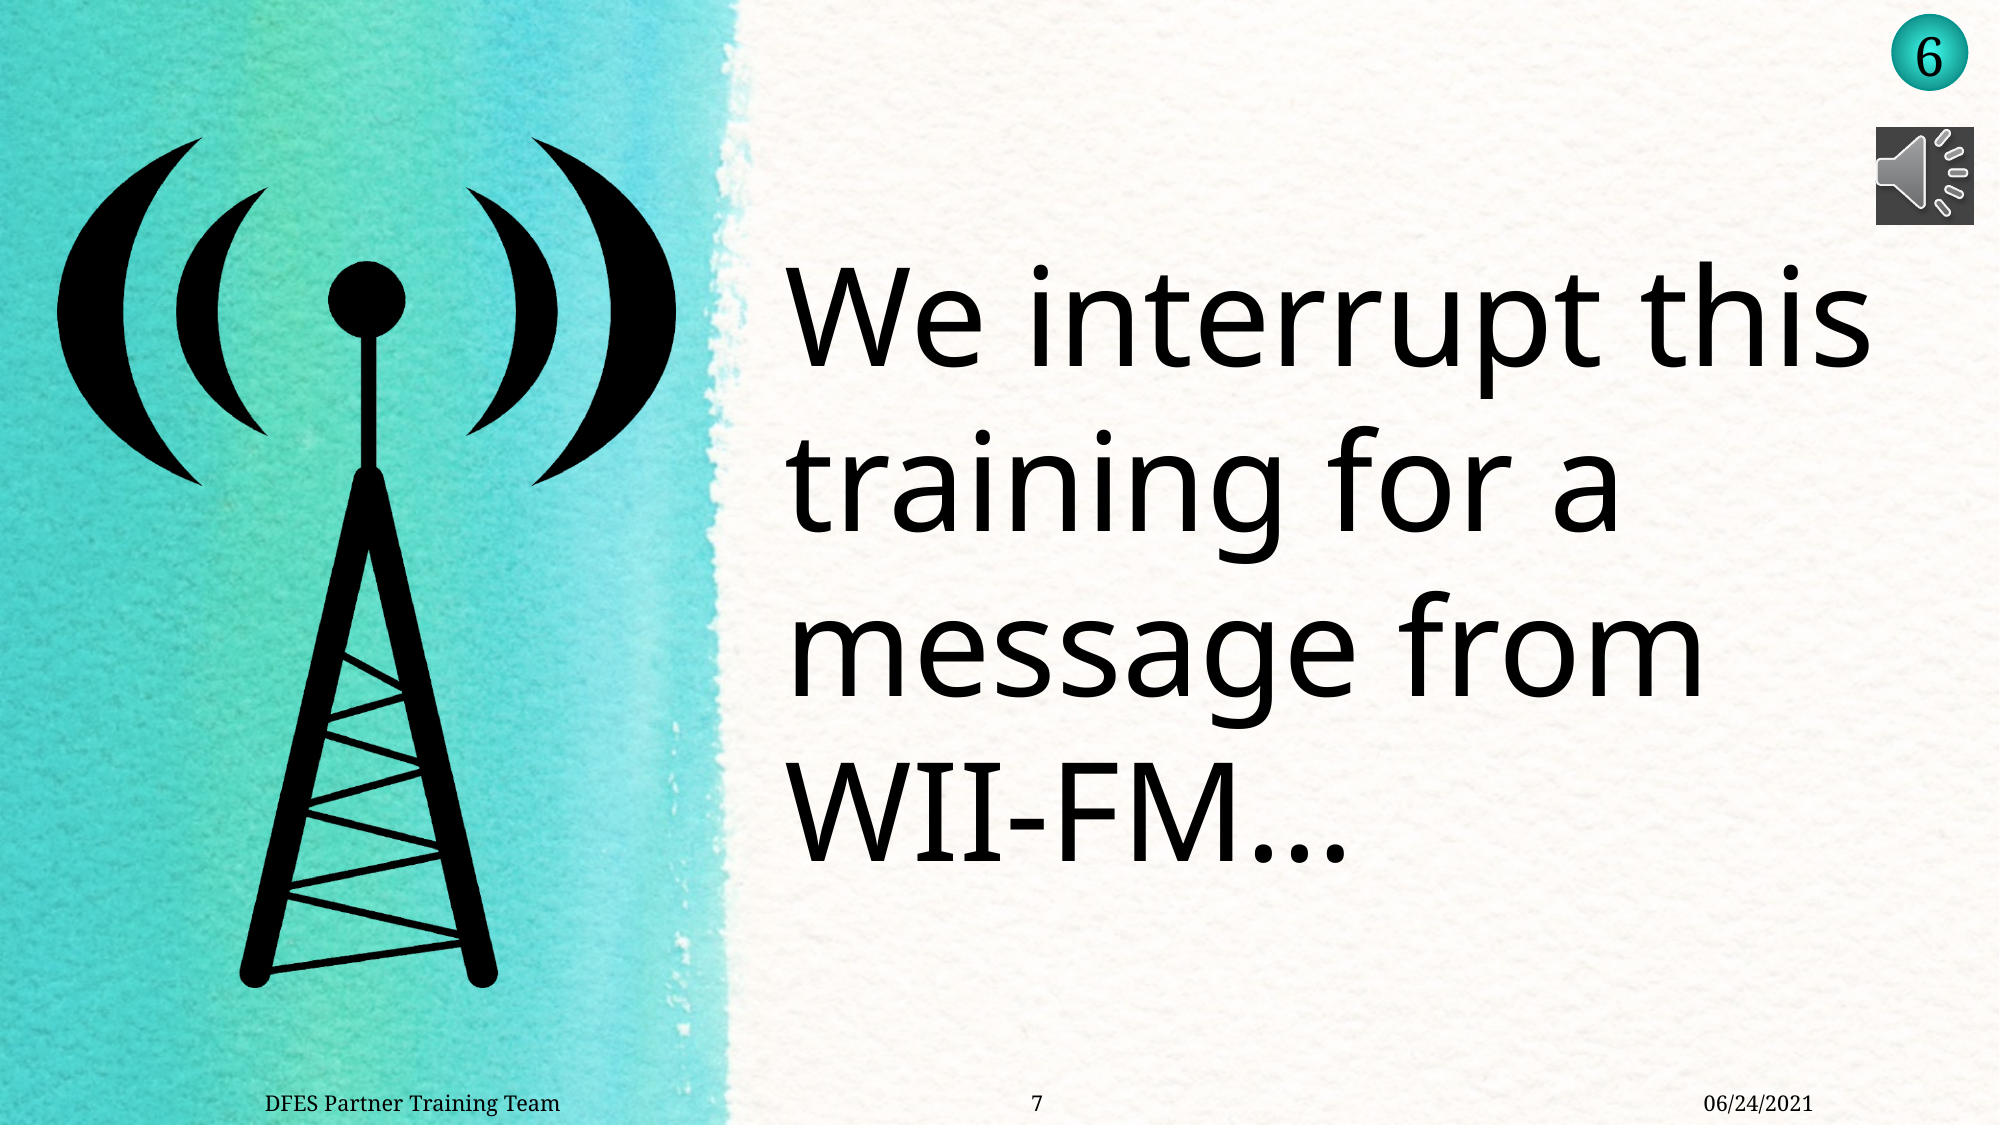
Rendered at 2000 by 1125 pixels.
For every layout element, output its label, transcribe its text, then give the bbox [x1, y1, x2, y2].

footer DFES Partner Training Team [249, 1080, 676, 1125]
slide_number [1612, 1080, 1829, 1125]
text_box 6 [1892, 14, 1968, 90]
slide_number 7 [955, 1080, 1119, 1125]
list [57, 137, 676, 988]
text_box We interrupt this training for a message from WII-FM… [770, 221, 1892, 897]
picture [0, 0, 2000, 1125]
